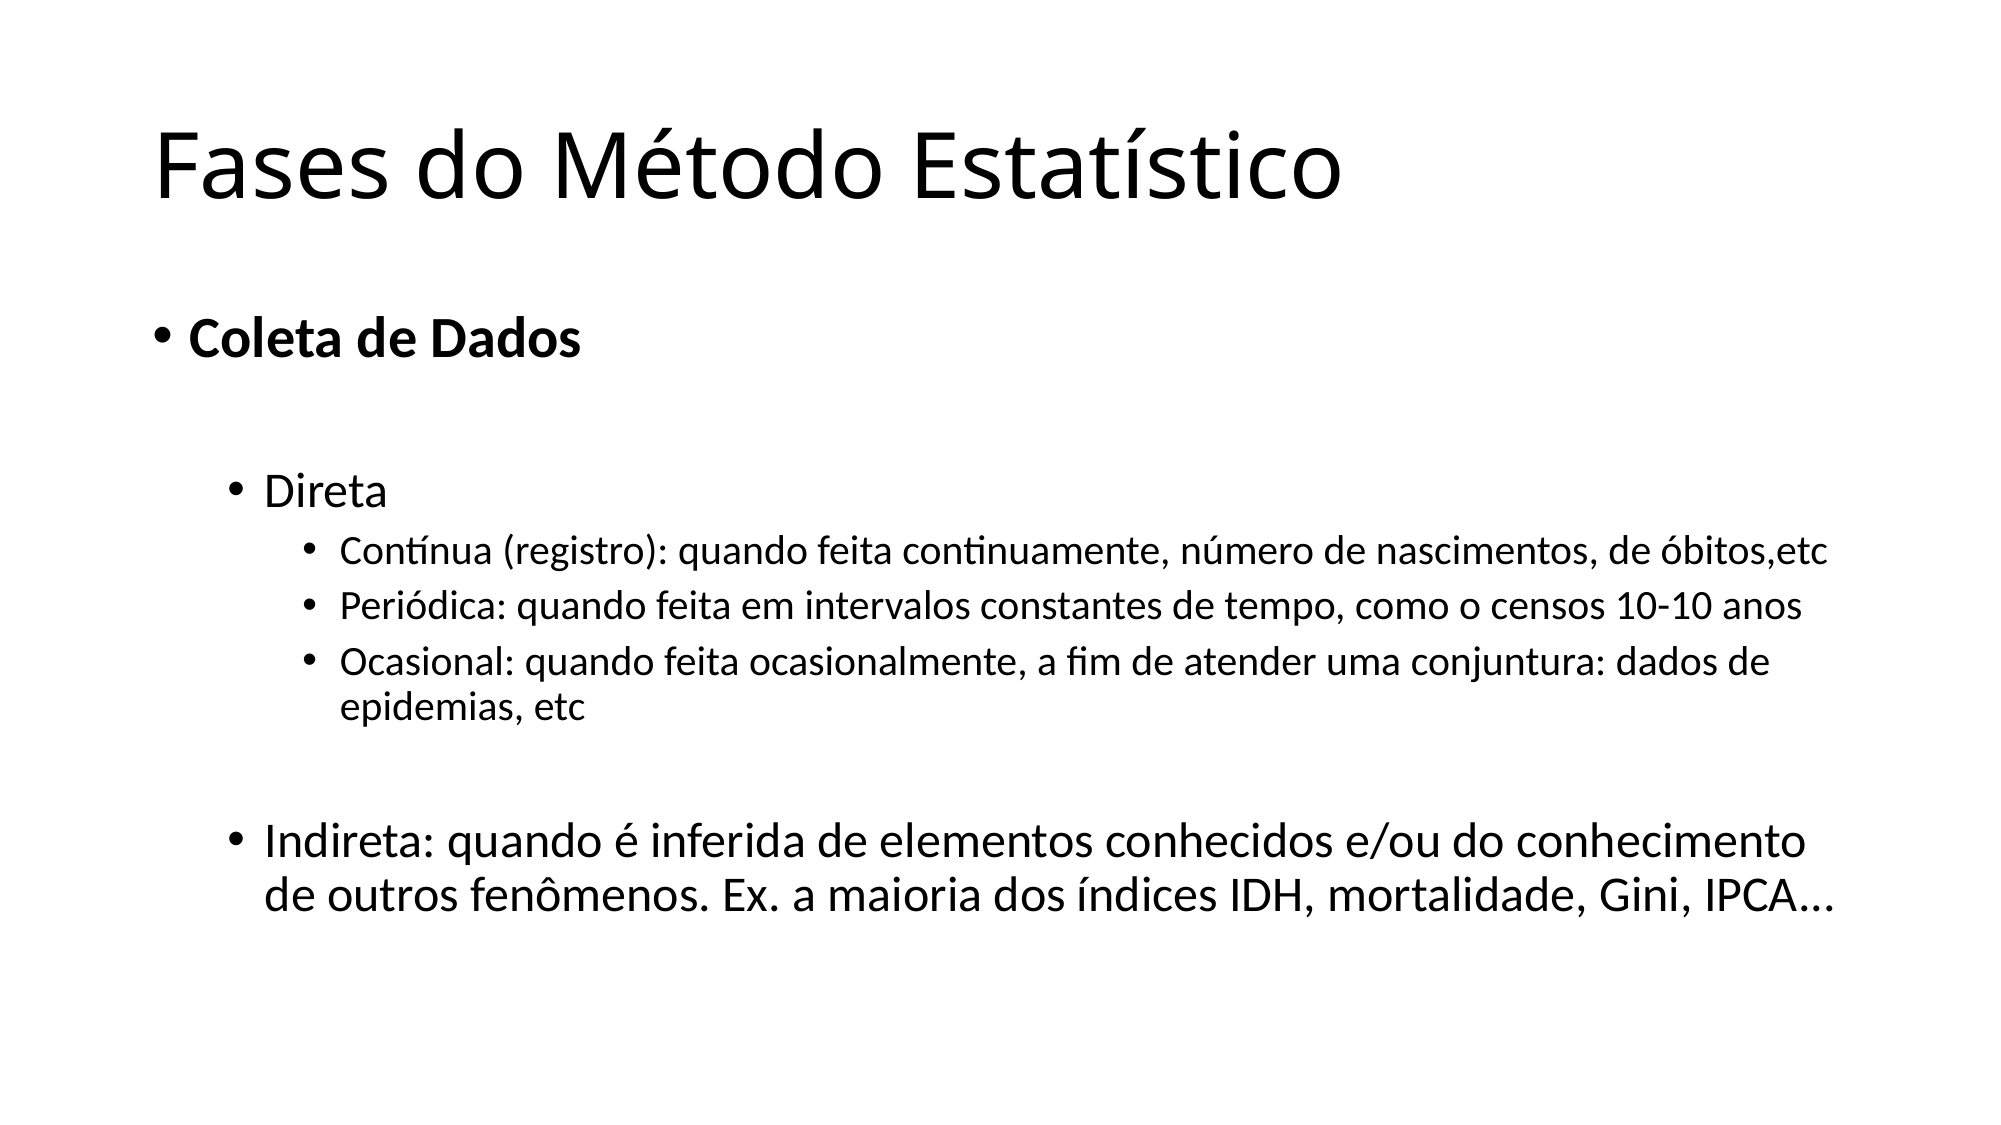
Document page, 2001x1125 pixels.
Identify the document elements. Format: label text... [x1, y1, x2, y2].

title Fases do Método Estatístico [137, 59, 1863, 278]
list Coleta de Dados Direta Contínua (registro): quando feita continuamente, número de nascimentos, de óbitos,etc Periódica: quando feita em intervalos constantes de tempo, como o censos 10-10 anos Ocasional: quando feita ocasionalmente, a fim de atender uma conjuntura: dados de epidemias, etc Indireta: quando é inferida de elementos conhecidos e/ou do conhecimento de outros fenômenos. Ex. a maioria dos índices IDH, mortalidade, Gini, IPCA... [137, 299, 1863, 1014]
